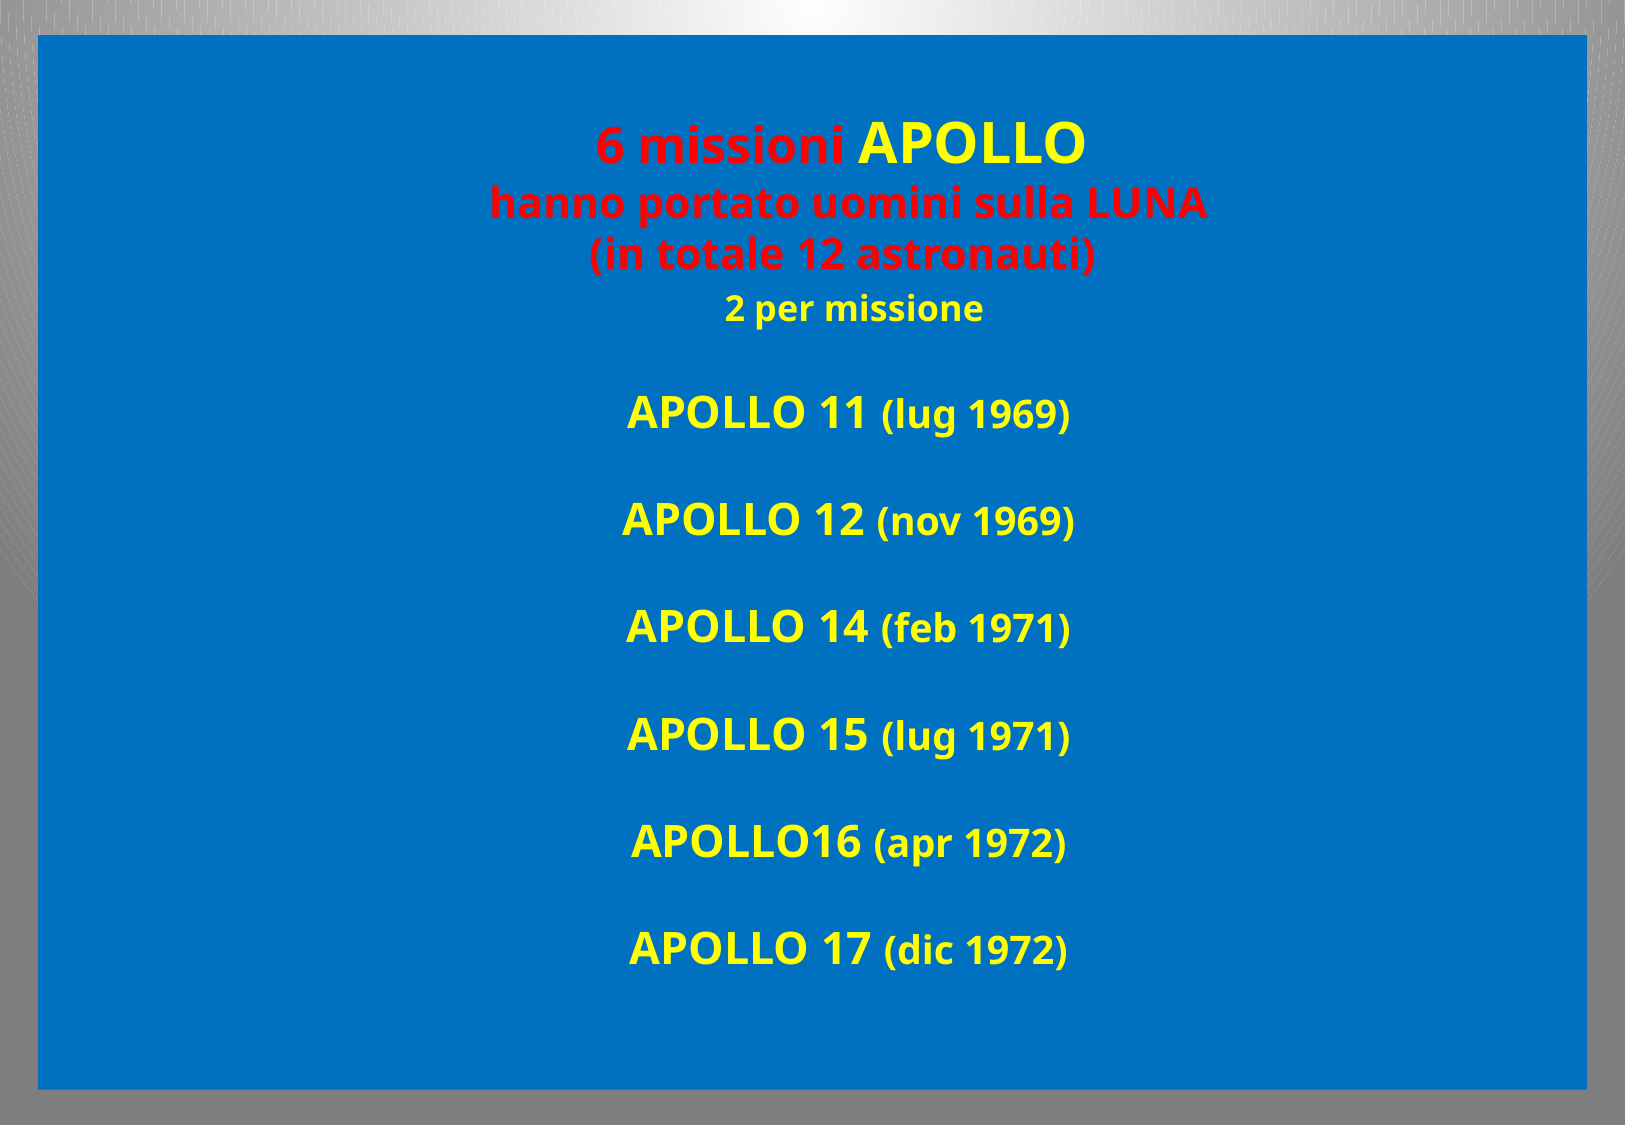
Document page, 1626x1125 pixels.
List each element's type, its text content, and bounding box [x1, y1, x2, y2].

title 6 missioni APOLLO hanno portato uomini sulla LUNA (in totale 12 astronauti) 2 per missione APOLLO 11 (lug 1969) APOLLO 12 (nov 1969) APOLLO 14 (feb 1971) APOLLO 15 (lug 1971) APOLLO16 (apr 1972) APOLLO 17 (dic 1972) [37, 34, 1588, 1091]
